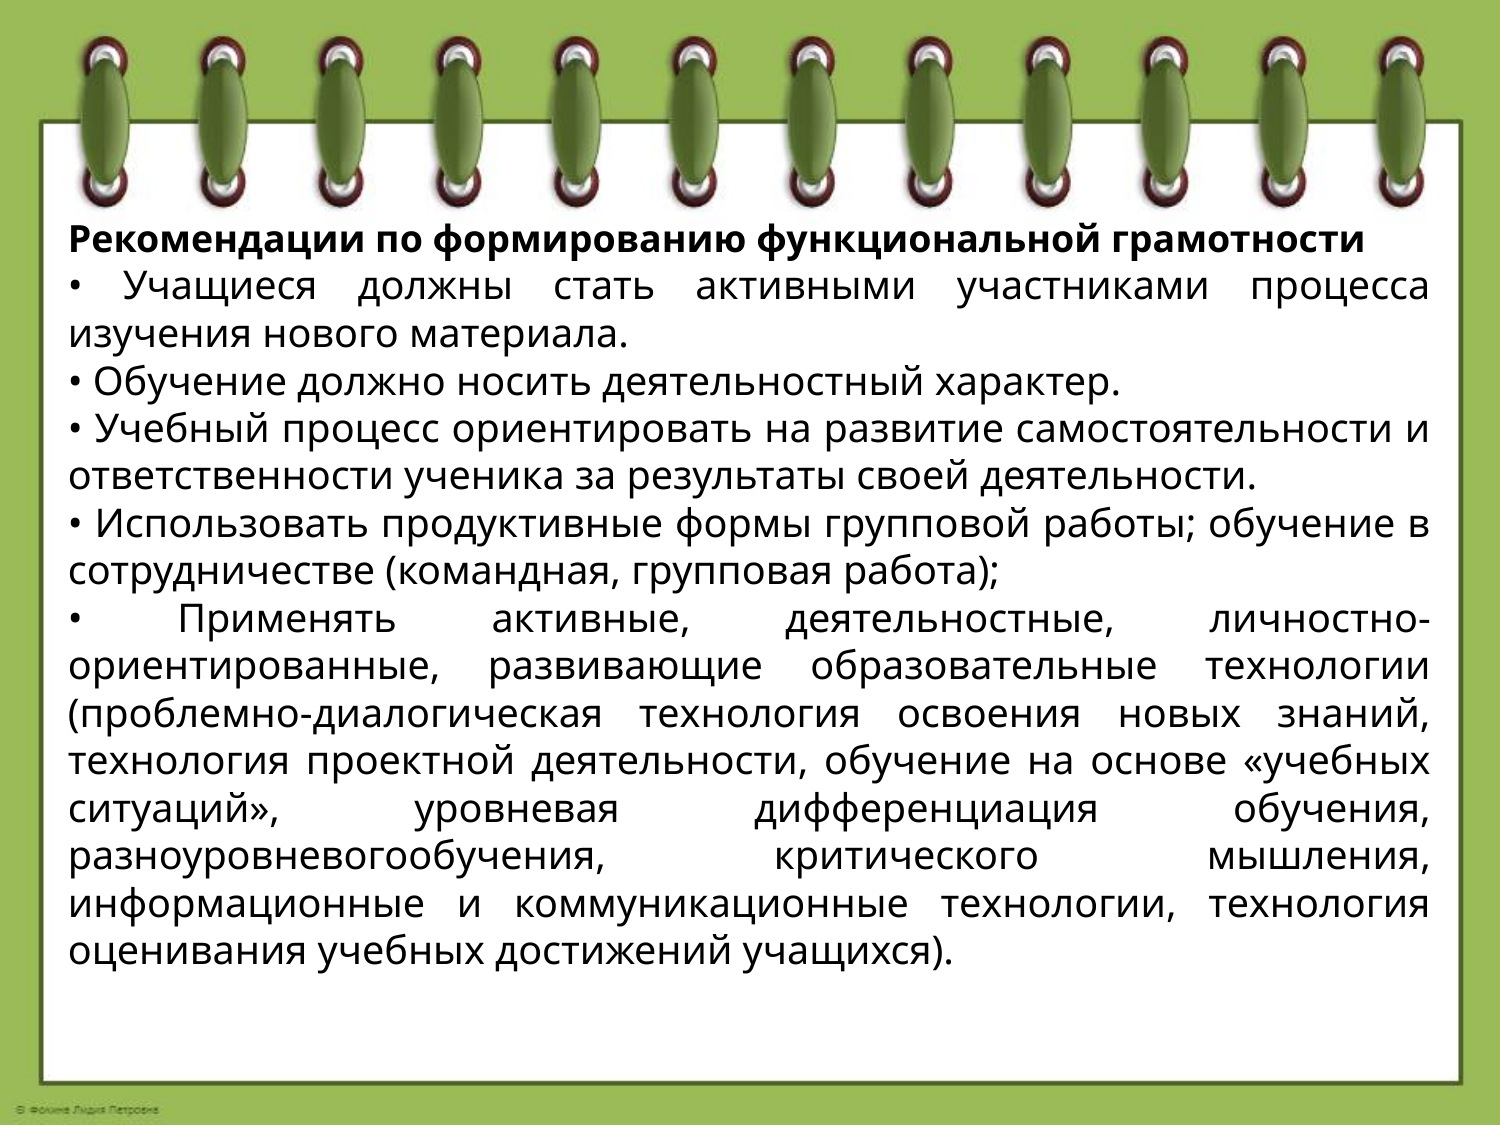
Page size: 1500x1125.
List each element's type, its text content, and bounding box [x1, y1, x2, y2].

picture [0, 0, 1500, 1125]
text_box Рекомендации по формированию функциональной грамотности • Учащиеся должны стать активными участниками процесса изучения нового материала. • Обучение должно носить деятельностный характер. • Учебный процесс ориентировать на развитие самостоятельности и ответственности ученика за результаты своей деятельности. • Использовать продуктивные формы групповой работы; обучение в сотрудничестве (командная, групповая работа); • Применять активные, деятельностные, личностно-ориентированные, развивающие образовательные технологии (проблемно-диалогическая технология освоения новых знаний, технология проектной деятельности, обучение на основе «учебных ситуаций», уровневая дифференциация обучения, разноуровневогообучения, критического мышления, информационные и коммуникационные технологии, технология оценивания учебных достижений учащихся). [53, 208, 1447, 980]
